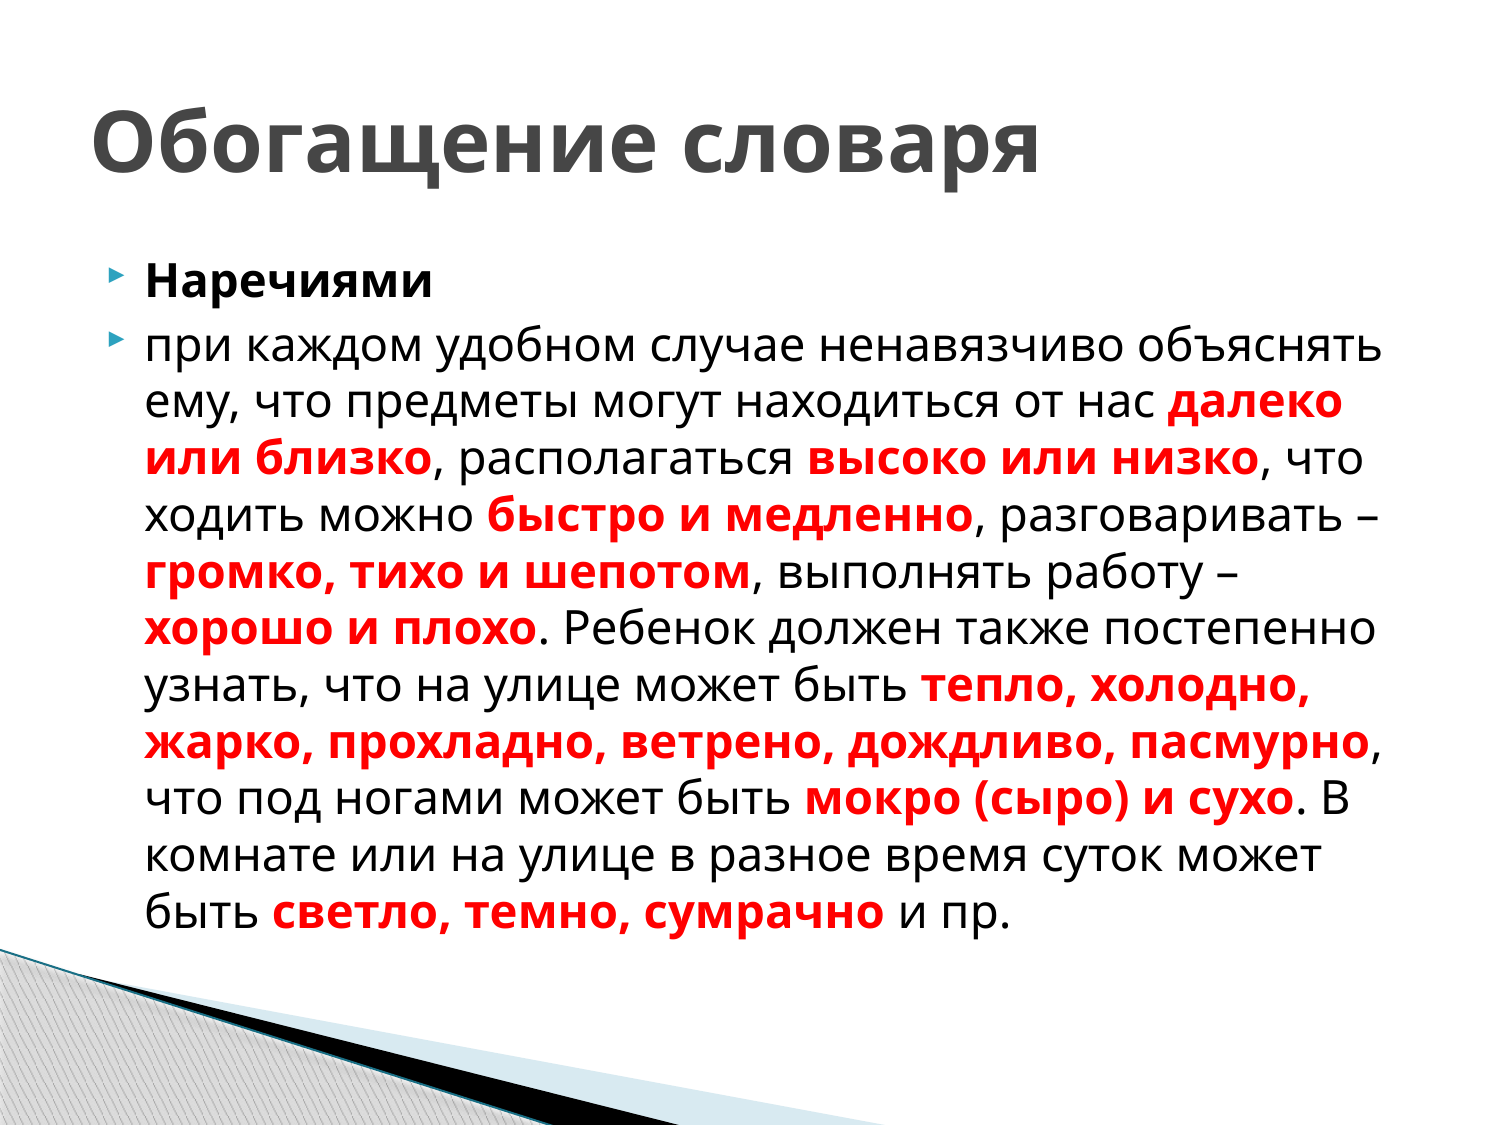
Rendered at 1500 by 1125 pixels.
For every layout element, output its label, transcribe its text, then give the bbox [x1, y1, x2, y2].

list Наречиями при каждом удобном случае ненавязчиво объяснять ему, что предметы могут находиться от нас далеко или близко, располагаться высоко или низко, что ходить можно быстро и медленно, разговаривать – громко, тихо и шепотом, выполнять работу – хорошо и плохо. Ребенок должен также постепенно узнать, что на улице может быть тепло, холодно, жарко, прохладно, ветрено, дождливо, пасмурно, что под ногами может быть мокро (сыро) и сухо. В комнате или на улице в разное время суток может быть светло, темно, сумрачно и пр. [75, 243, 1425, 986]
title Обогащение словаря [75, 45, 1425, 233]
